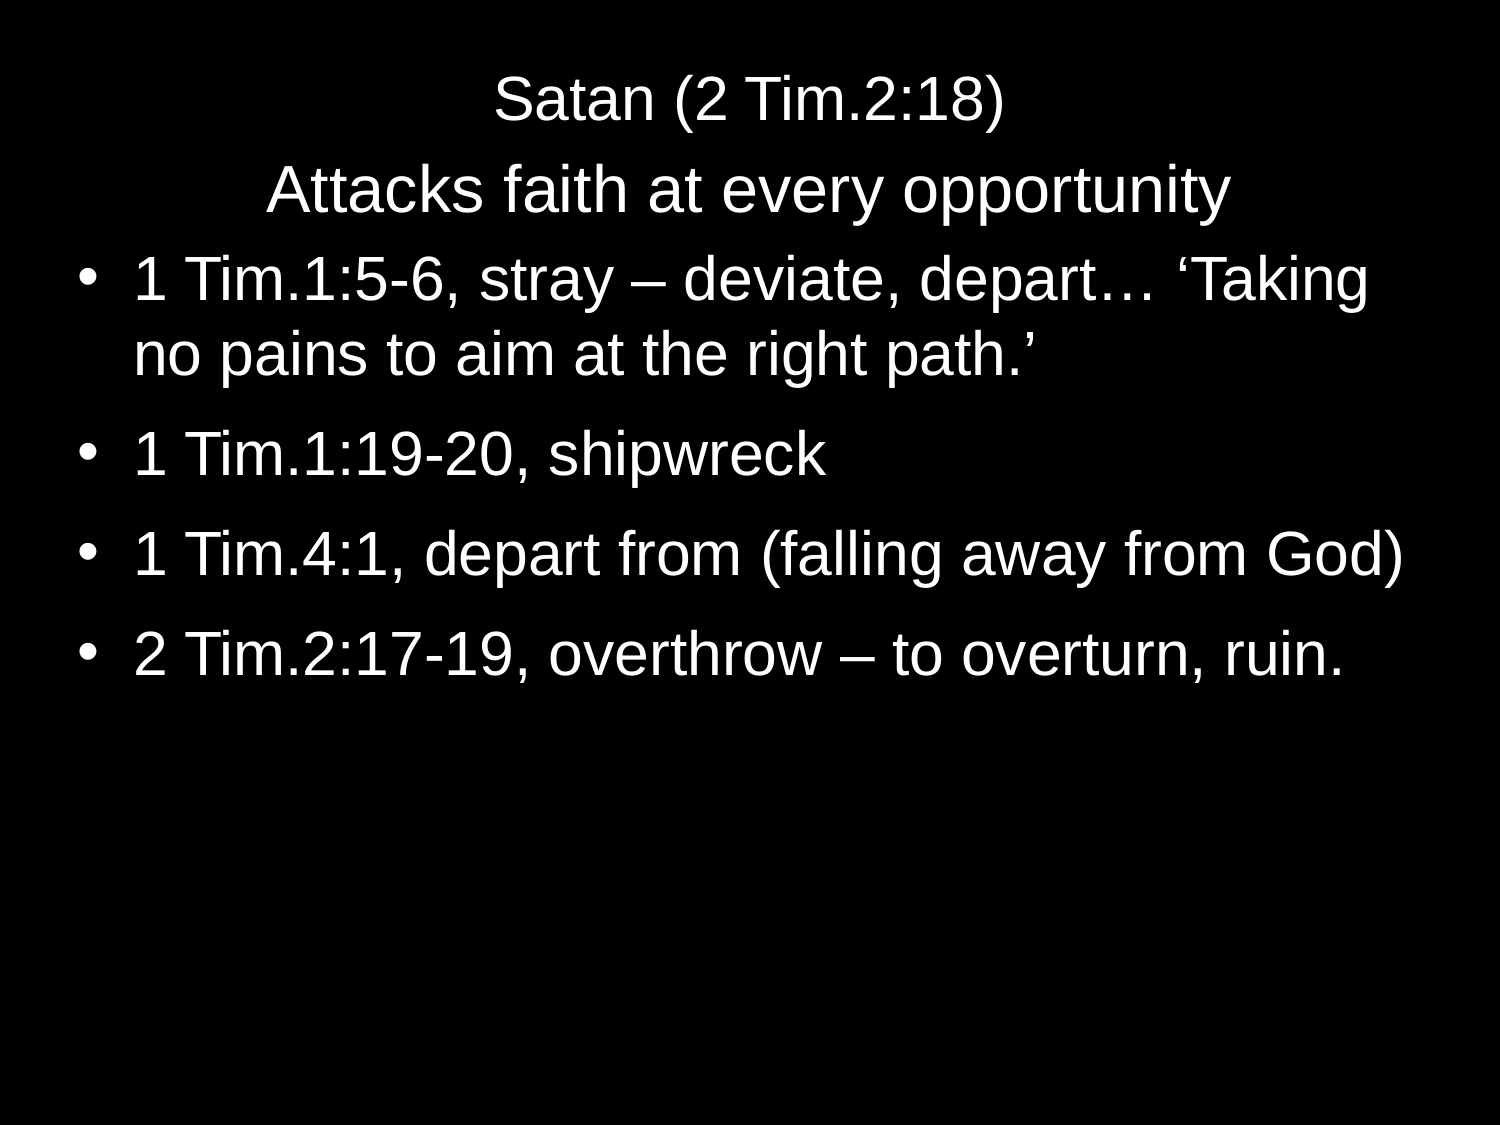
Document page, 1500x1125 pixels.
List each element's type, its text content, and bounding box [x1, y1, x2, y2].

list Satan (2 Tim.2:18) Attacks faith at every opportunity 1 Tim.1:5-6, stray – deviate, depart… ‘Taking no pains to aim at the right path.’ 1 Tim.1:19-20, shipwreck 1 Tim.4:1, depart from (falling away from God) 2 Tim.2:17-19, overthrow – to overturn, ruin. [62, 50, 1438, 1063]
